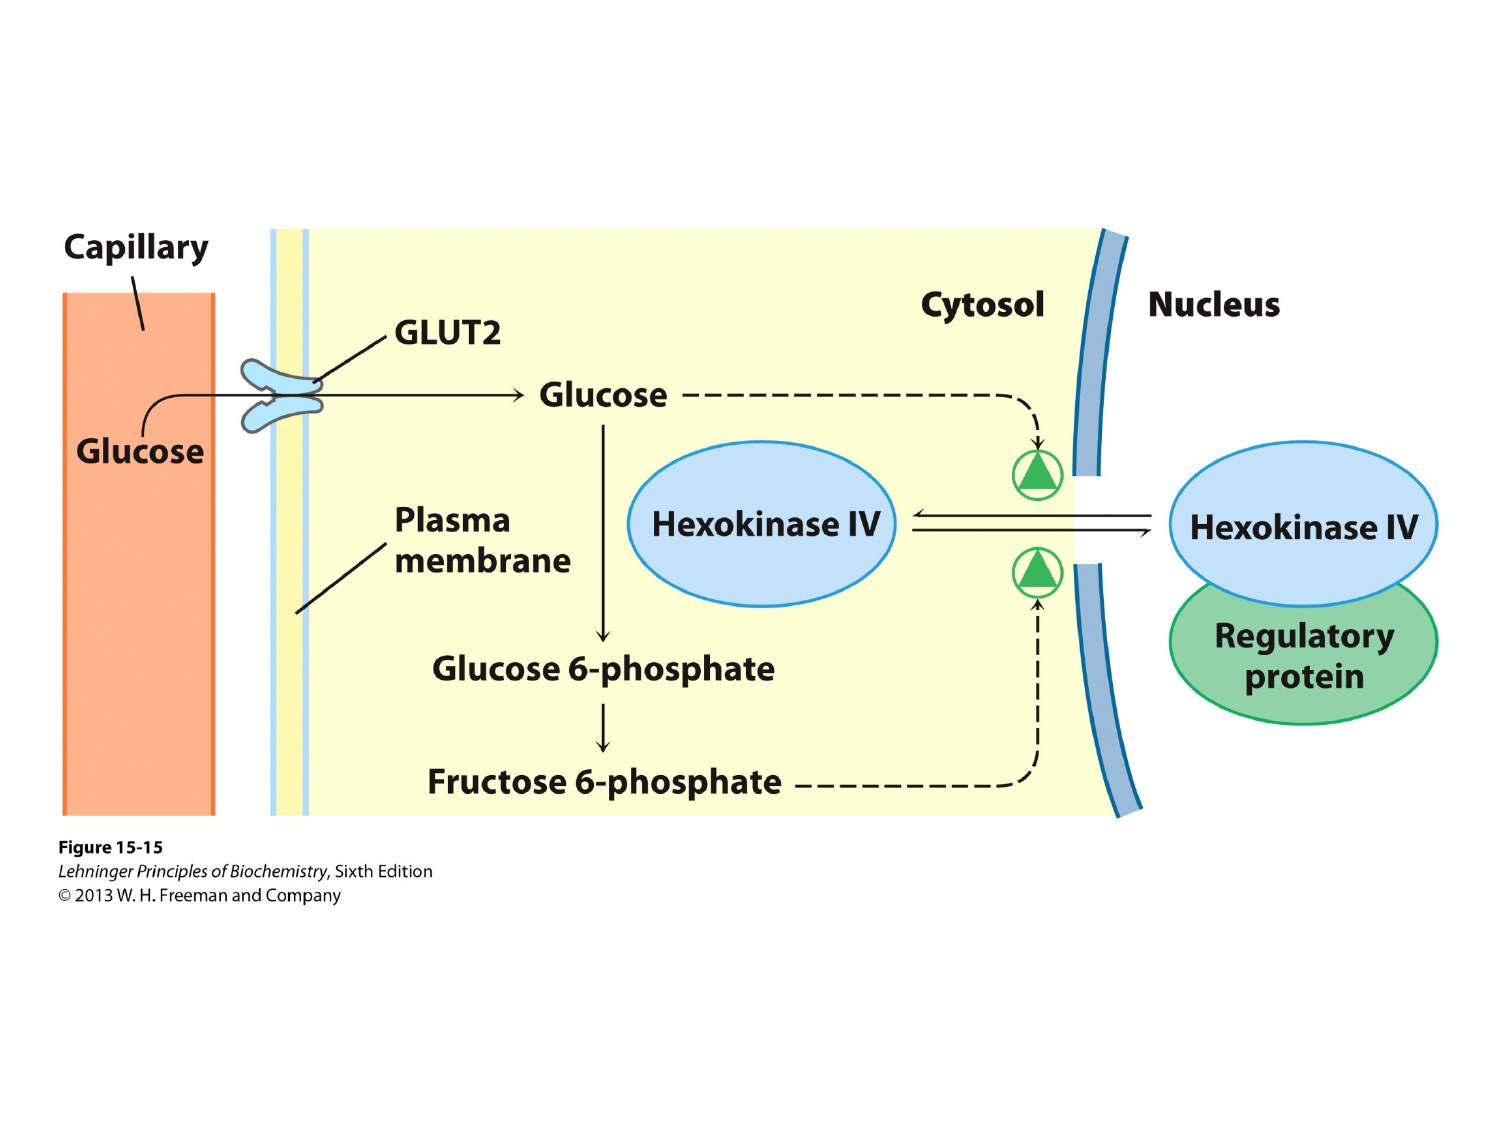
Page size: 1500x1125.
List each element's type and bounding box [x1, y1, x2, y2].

picture [49, 216, 1450, 909]
